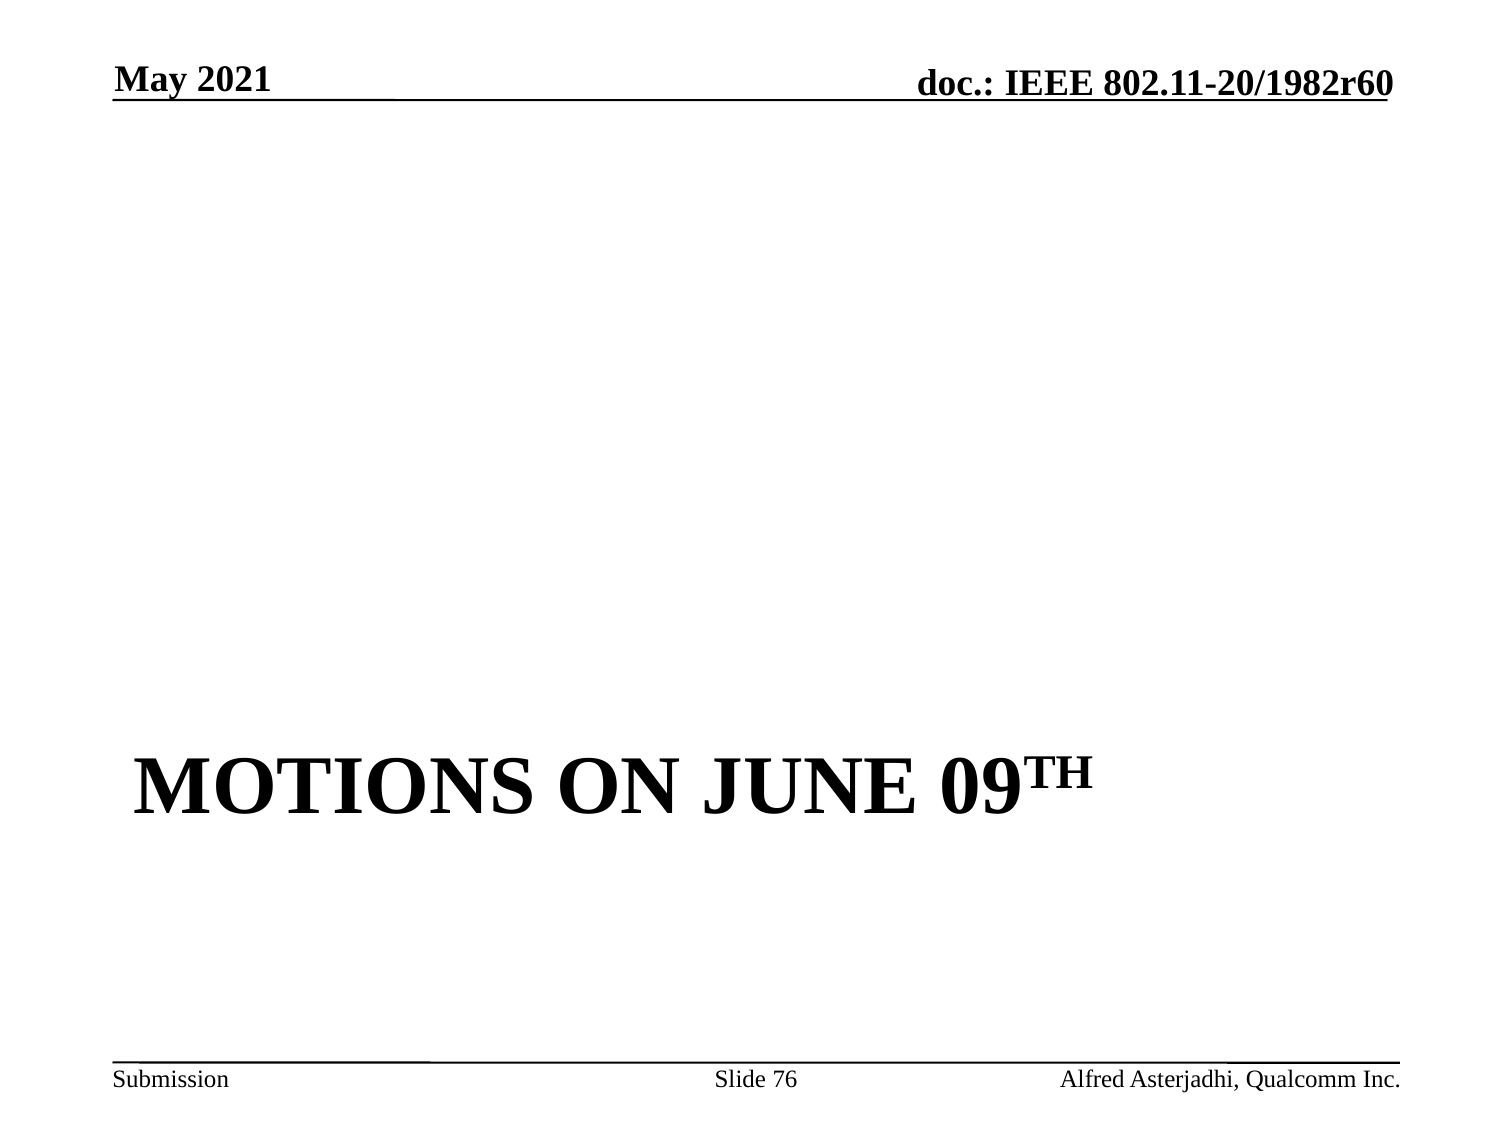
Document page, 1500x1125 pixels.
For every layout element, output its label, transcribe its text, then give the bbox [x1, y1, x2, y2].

title Motions on June 09th [118, 722, 1394, 947]
footer Alfred Asterjadhi, Qualcomm Inc. [878, 1061, 1402, 1093]
slide_number Slide 76 [712, 1061, 800, 1123]
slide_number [114, 54, 423, 100]
